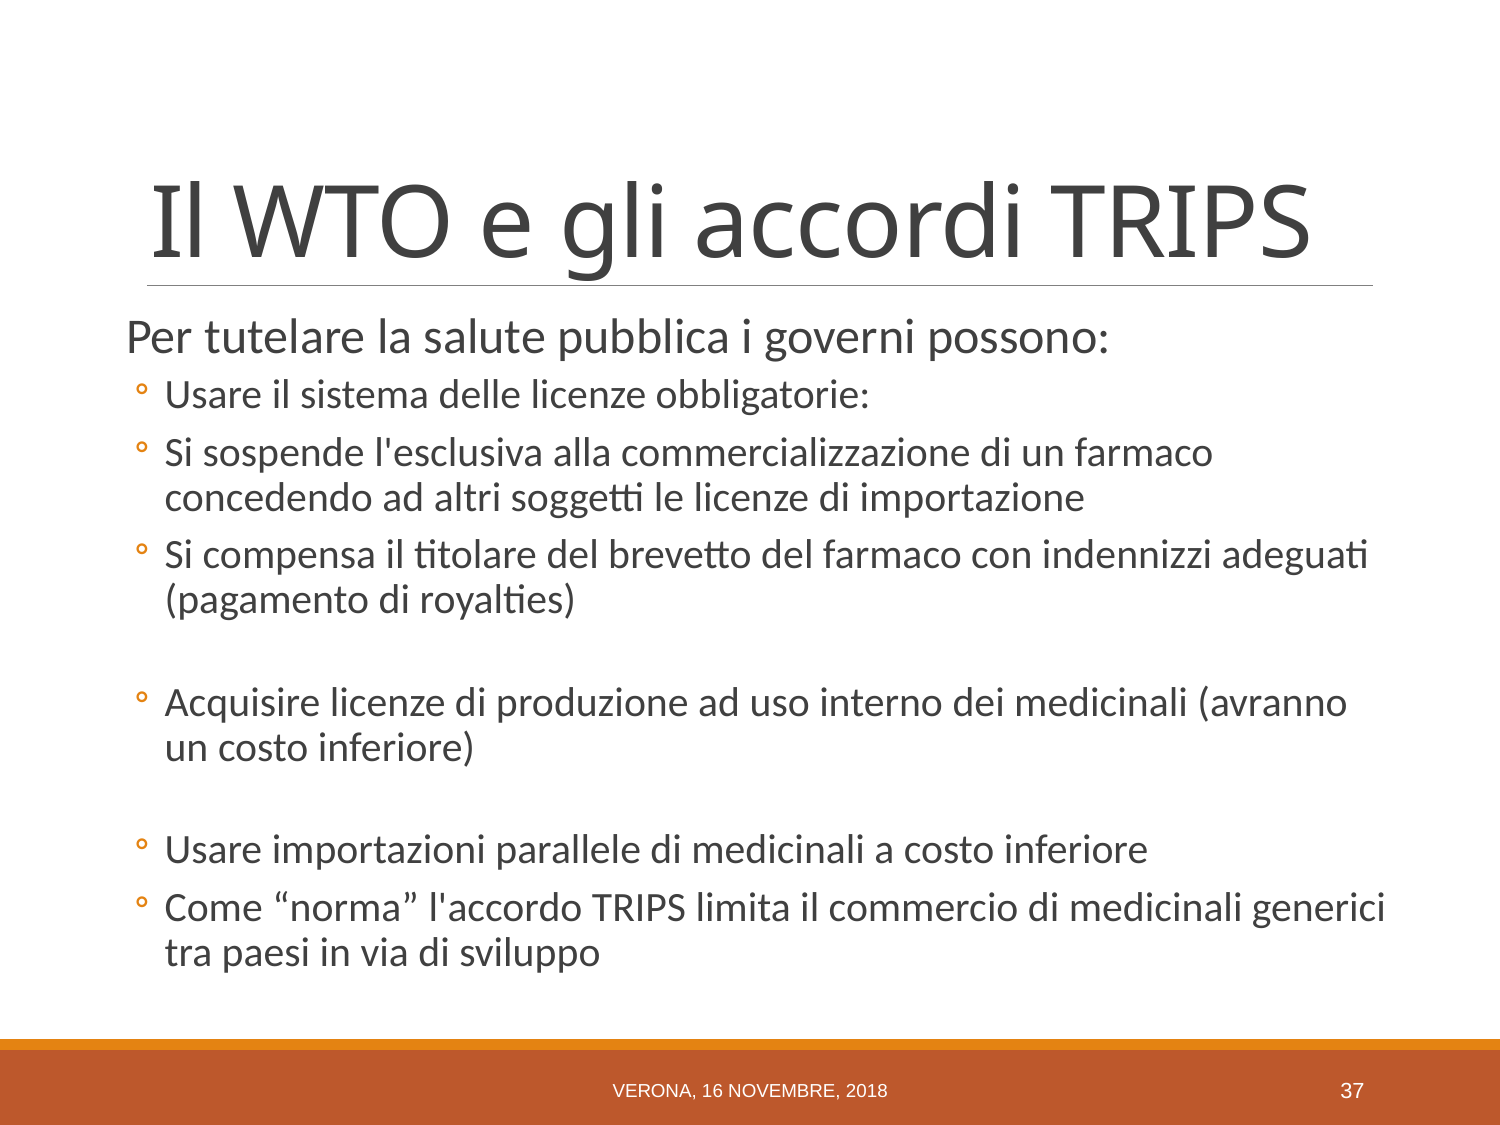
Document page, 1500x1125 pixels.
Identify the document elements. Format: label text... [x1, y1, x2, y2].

title Il WTO e gli accordi TRIPS [135, 47, 1373, 285]
slide_number 36 [1218, 1059, 1380, 1120]
footer Verona, 16 novembre, 2018 [453, 1059, 1047, 1120]
list Per tutelare la salute pubblica i governi possono: Usare il sistema delle licenze obbligatorie: Si sospende l'esclusiva alla commercializzazione di un farmaco concedendo ad altri soggetti le licenze di importazione Si compensa il titolare del brevetto del farmaco con indennizzi adeguati (pagamento di royalties) Acquisire licenze di produzione ad uso interno dei medicinali (avranno un costo inferiore) Usare importazioni parallele di medicinali a costo inferiore Come “norma” l'accordo TRIPS limita il commercio di medicinali generici tra paesi in via di sviluppo [101, 302, 1394, 1073]
